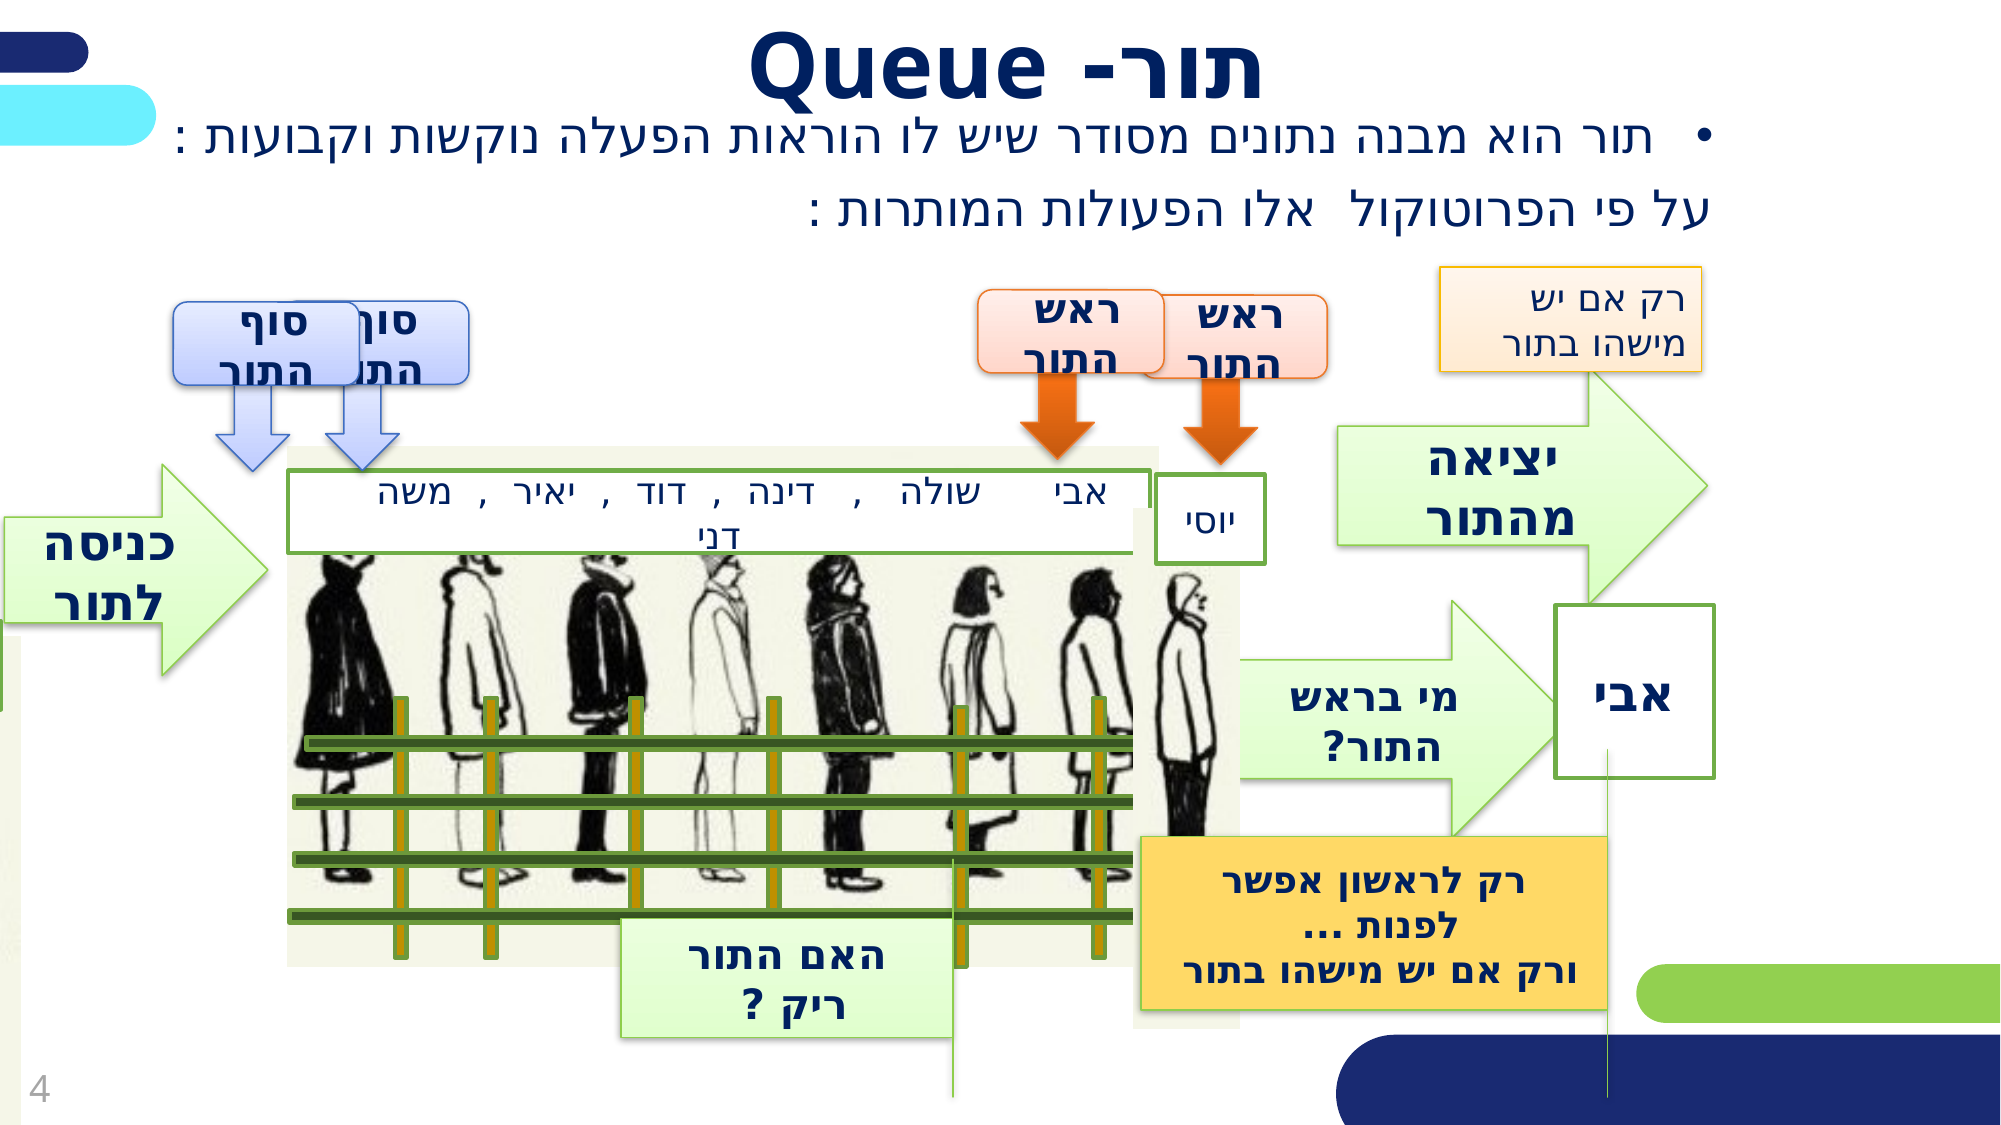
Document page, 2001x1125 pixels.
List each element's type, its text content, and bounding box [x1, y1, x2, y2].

text_box רק לראשון אפשר לפנות ... ורק אם יש מישהו בתור [1269, 748, 1608, 1098]
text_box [1166, 294, 1328, 465]
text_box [357, 300, 470, 471]
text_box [0, 620, 21, 1125]
title תור- Queue [187, 2, 1796, 121]
text_box יציאה מהתור [1336, 379, 1709, 603]
text_box רק אם יש מישהו בתור [1439, 266, 1702, 372]
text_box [286, 446, 1136, 968]
text_box אבי [1553, 603, 1716, 780]
text_box כניסה לתור [3, 463, 269, 677]
list תור הוא מבנה נתונים מסודר שיש לו הוראות הפעלה נוקשות וקבועות : על פי הפרוטוקול אלו הפעולות המותרות : [0, 96, 1745, 809]
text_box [977, 289, 1165, 460]
text_box מי בראש התור? [1269, 599, 1553, 833]
text_box האם התור ריק ? [620, 975, 954, 1098]
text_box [173, 301, 360, 472]
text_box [1133, 474, 1265, 1029]
